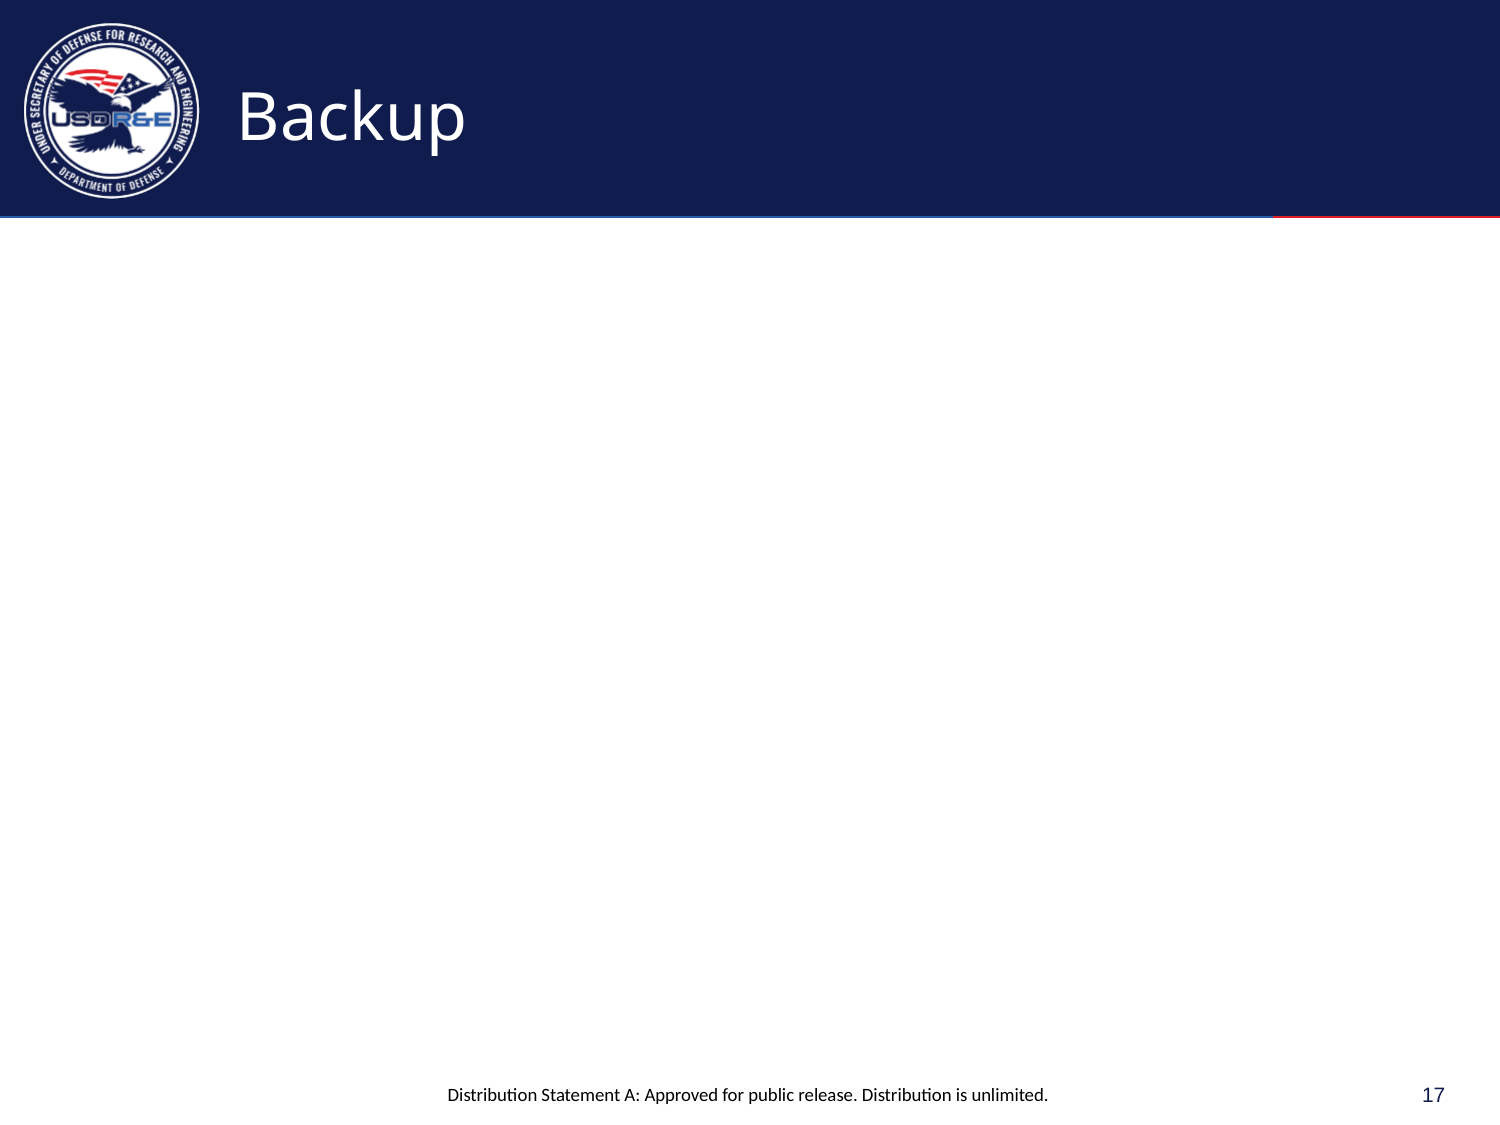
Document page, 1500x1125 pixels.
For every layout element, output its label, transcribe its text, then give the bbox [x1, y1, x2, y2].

title Backup [221, 63, 1469, 175]
picture [1, 0, 222, 221]
slide_number 17 [1272, 1064, 1460, 1124]
